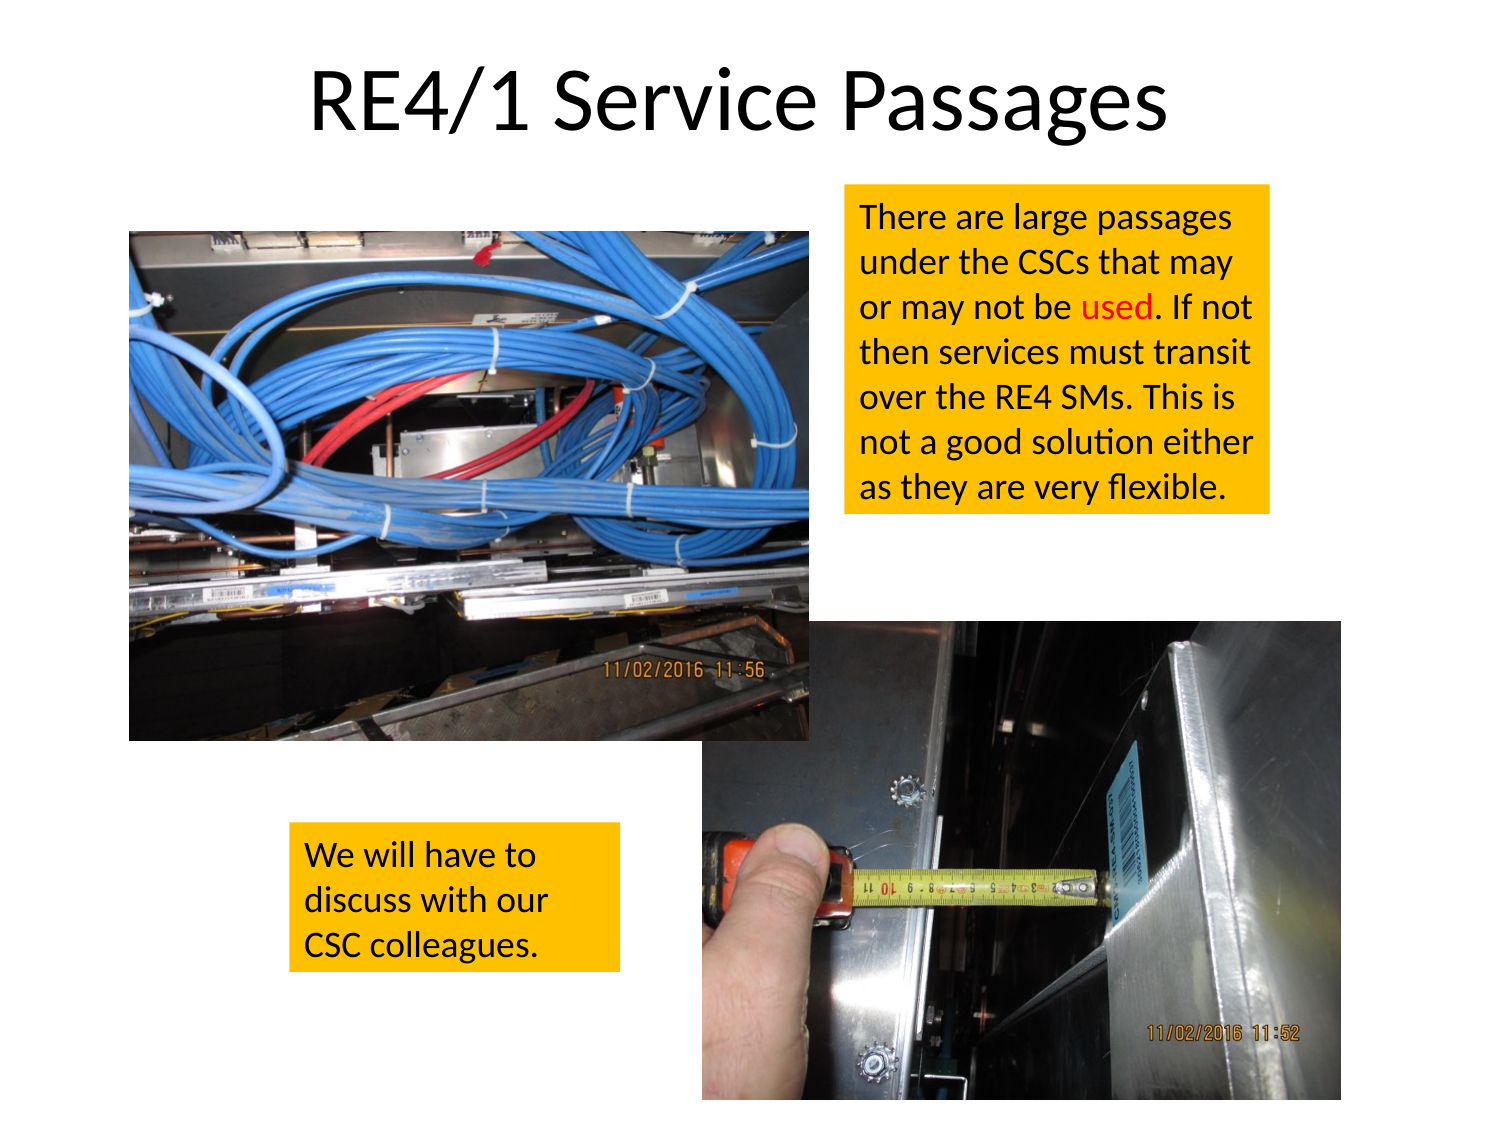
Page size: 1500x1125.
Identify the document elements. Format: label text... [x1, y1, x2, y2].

text_box There are large passages under the CSCs that may or may not be used. If not then services must transit over the RE4 SMs. This is not a good solution either as they are very flexible. [844, 184, 1270, 515]
title RE4/1 Service Passages [64, 0, 1415, 188]
picture [129, 231, 1341, 1101]
text_box We will have to discuss with our CSC colleagues. [289, 822, 621, 972]
